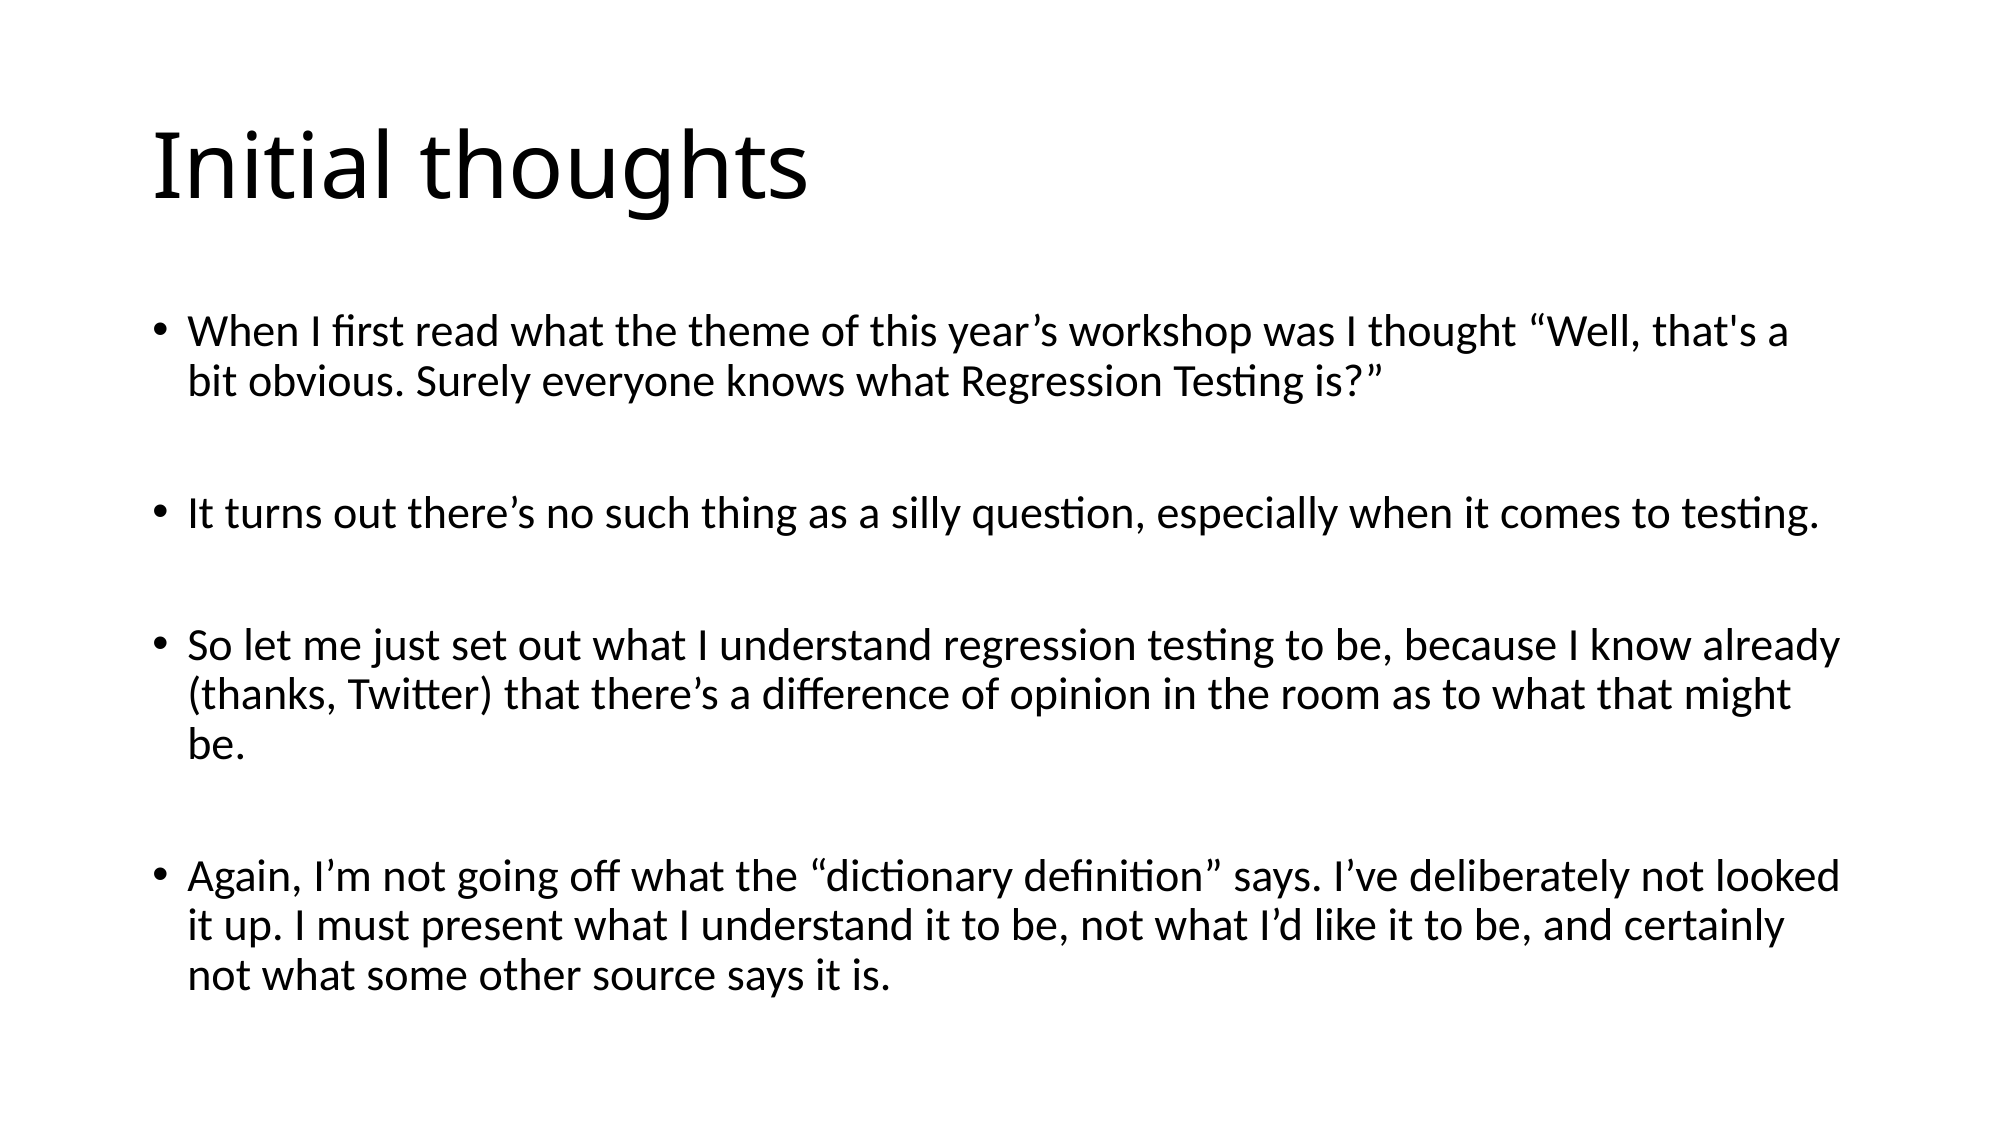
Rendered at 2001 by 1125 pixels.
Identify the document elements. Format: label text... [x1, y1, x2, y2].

title Initial thoughts [137, 59, 1863, 278]
list When I first read what the theme of this year’s workshop was I thought “Well, that's a bit obvious. Surely everyone knows what Regression Testing is?” It turns out there’s no such thing as a silly question, especially when it comes to testing. So let me just set out what I understand regression testing to be, because I know already (thanks, Twitter) that there’s a difference of opinion in the room as to what that might be. Again, I’m not going off what the “dictionary definition” says. I’ve deliberately not looked it up. I must present what I understand it to be, not what I’d like it to be, and certainly not what some other source says it is. [137, 299, 1863, 1014]
